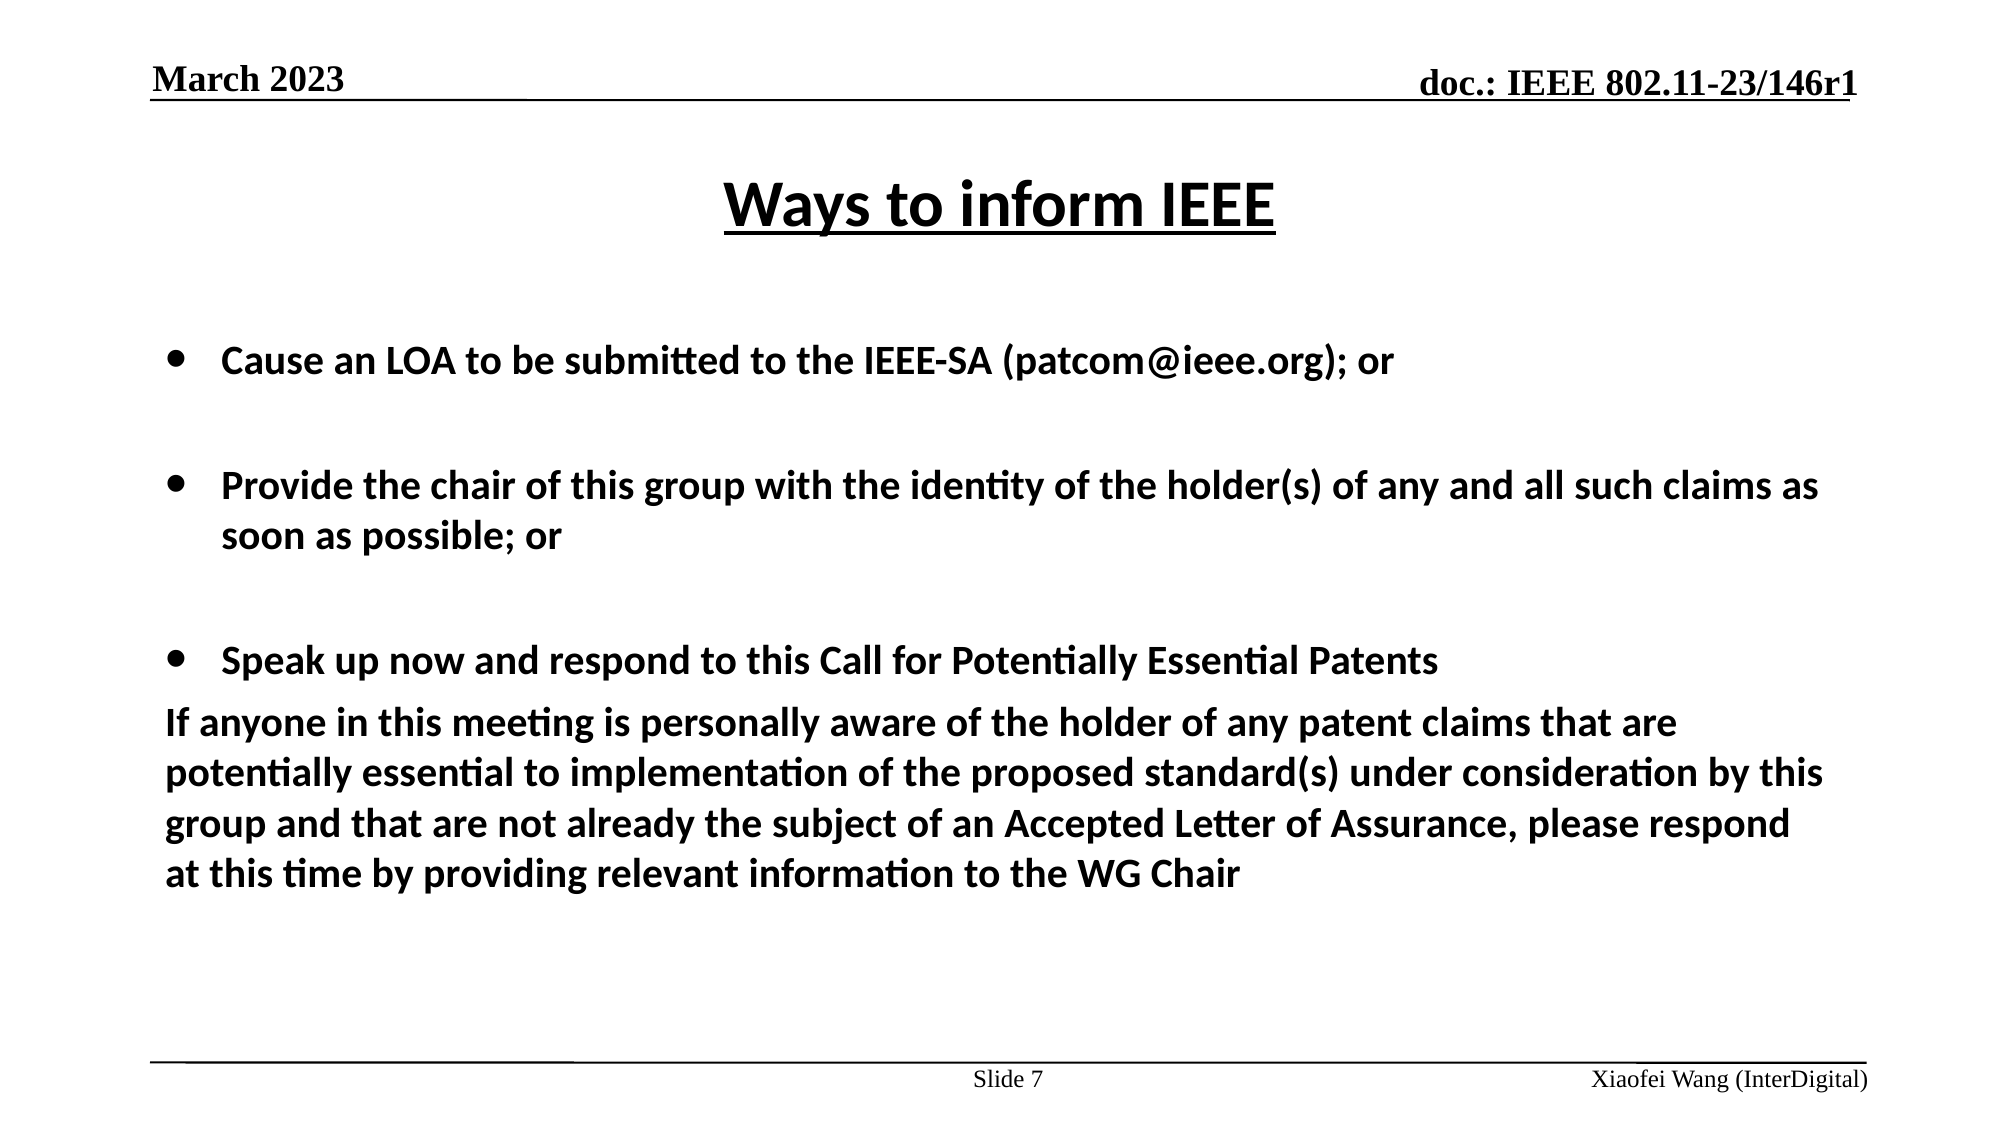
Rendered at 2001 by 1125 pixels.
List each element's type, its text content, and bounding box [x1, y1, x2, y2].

title Ways to inform IEEE [149, 112, 1850, 288]
slide_number Slide 7 [950, 1061, 1067, 1123]
footer Xiaofei Wang (InterDigital) [1171, 1061, 1869, 1093]
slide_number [152, 54, 563, 100]
list Cause an LOA to be submitted to the IEEE-SA (patcom@ieee.org); or Provide the chair of this group with the identity of the holder(s) of any and all such claims as soon as possible; or Speak up now and respond to this Call for Potentially Essential Patents If anyone in this meeting is personally aware of the holder of any patent claims that are potentially essential to implementation of the proposed standard(s) under consideration by this group and that are not already the subject of an Accepted Letter of Assurance, please respond at this time by providing relevant information to the WG Chair [149, 324, 1850, 1000]
